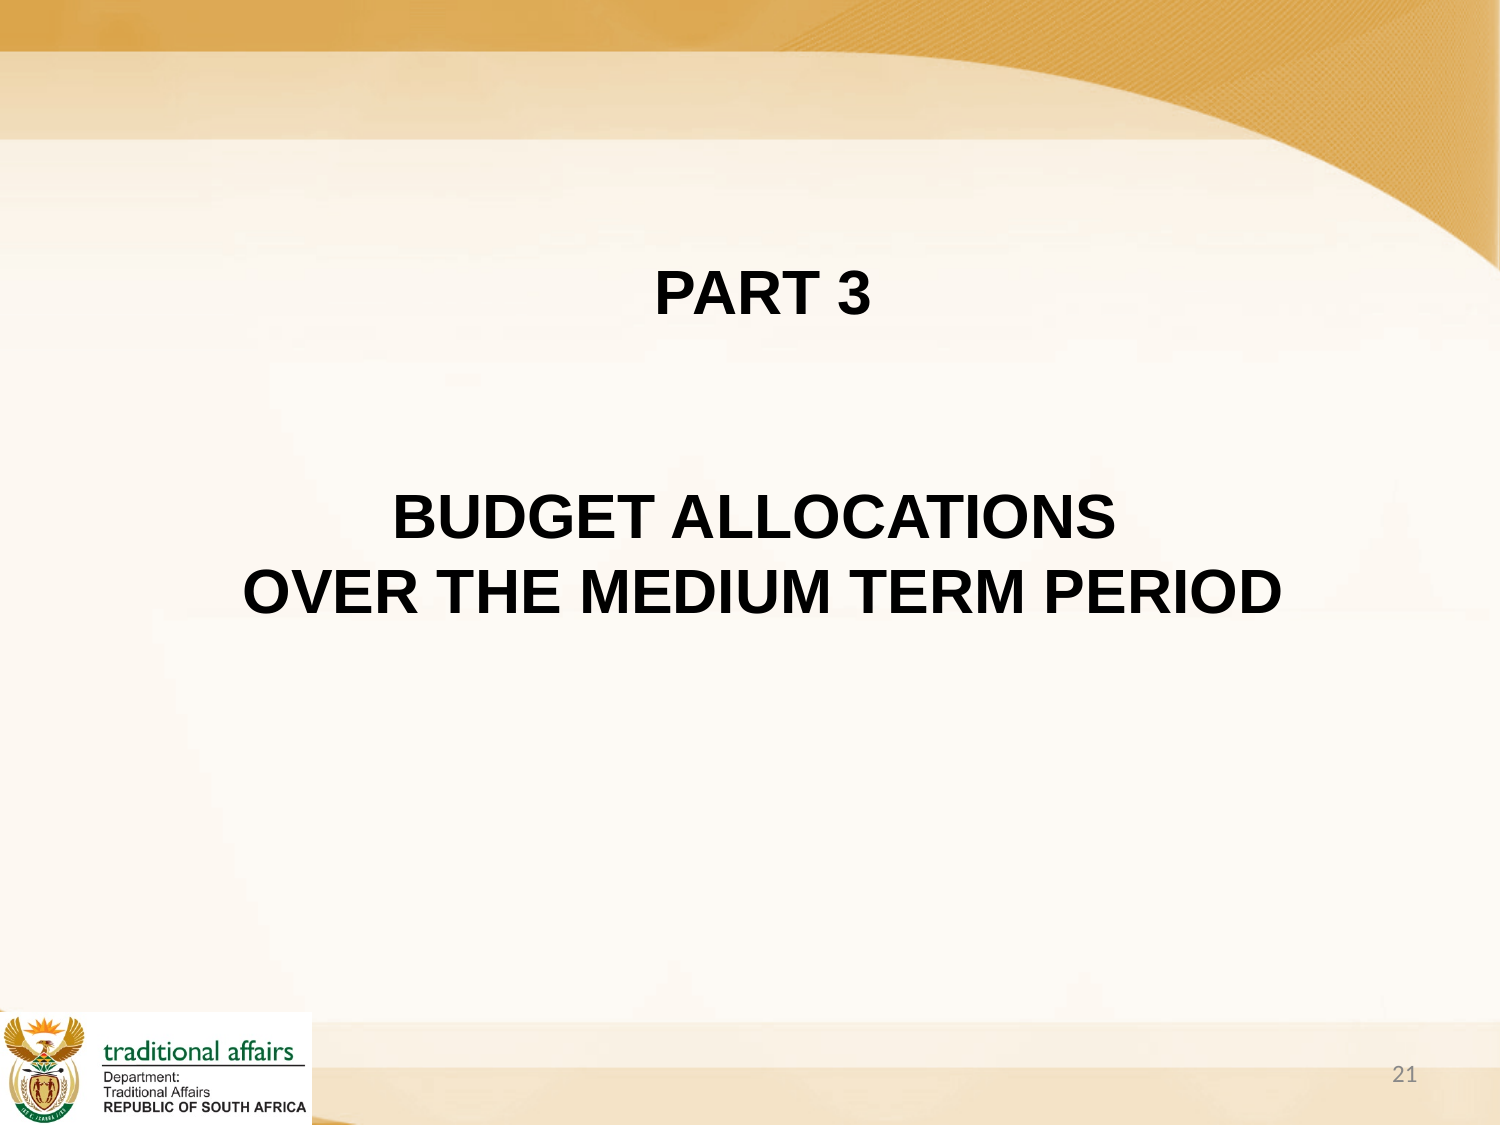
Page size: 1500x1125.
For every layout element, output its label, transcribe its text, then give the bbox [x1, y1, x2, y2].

text_box PART 3 BUDGET ALLOCATIONS OVER THE MEDIUM TERM PERIOD [155, 244, 1373, 634]
text_box [42, 183, 1441, 300]
picture [0, 0, 1500, 1125]
slide_number 21 [1381, 1050, 1426, 1096]
